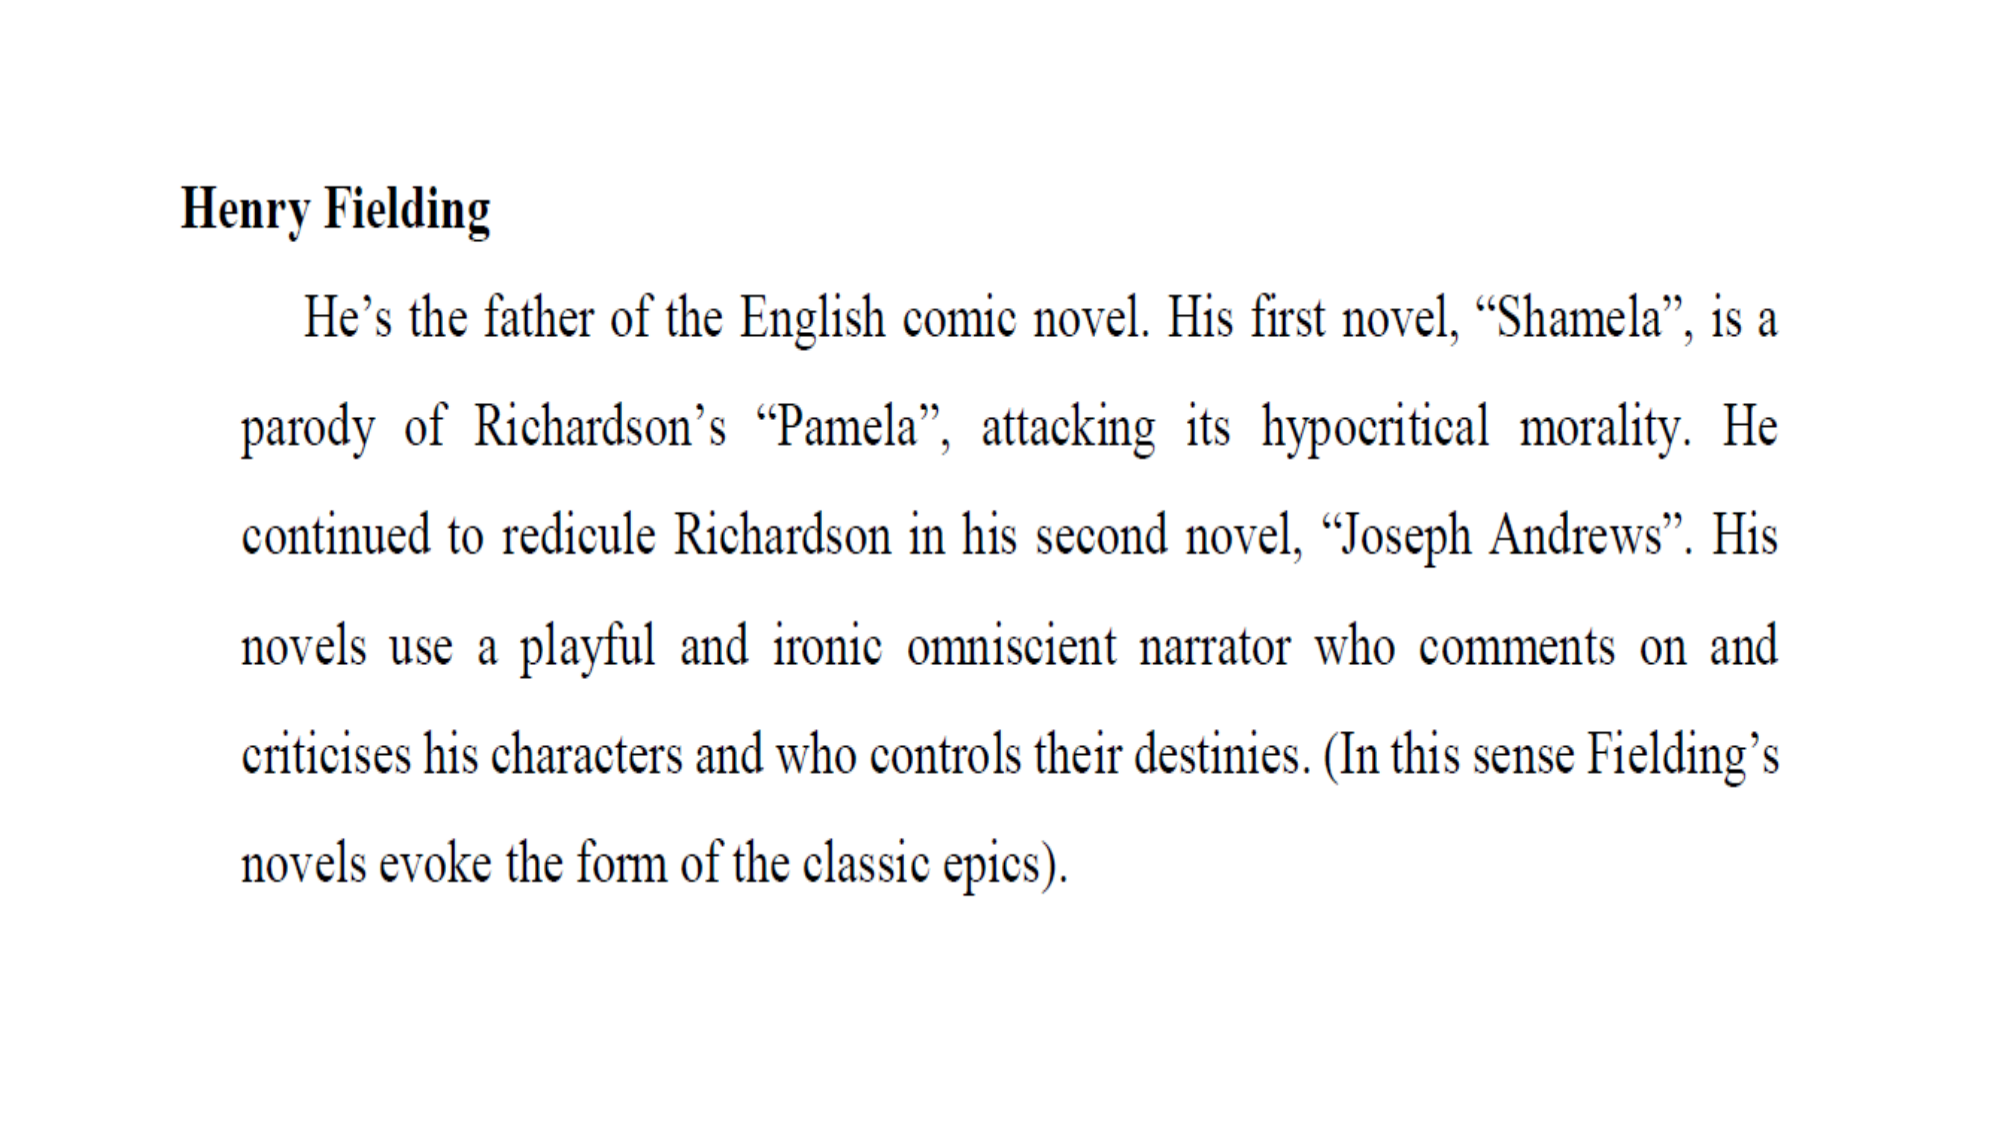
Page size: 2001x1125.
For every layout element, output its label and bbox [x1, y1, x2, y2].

picture [164, 163, 1836, 914]
